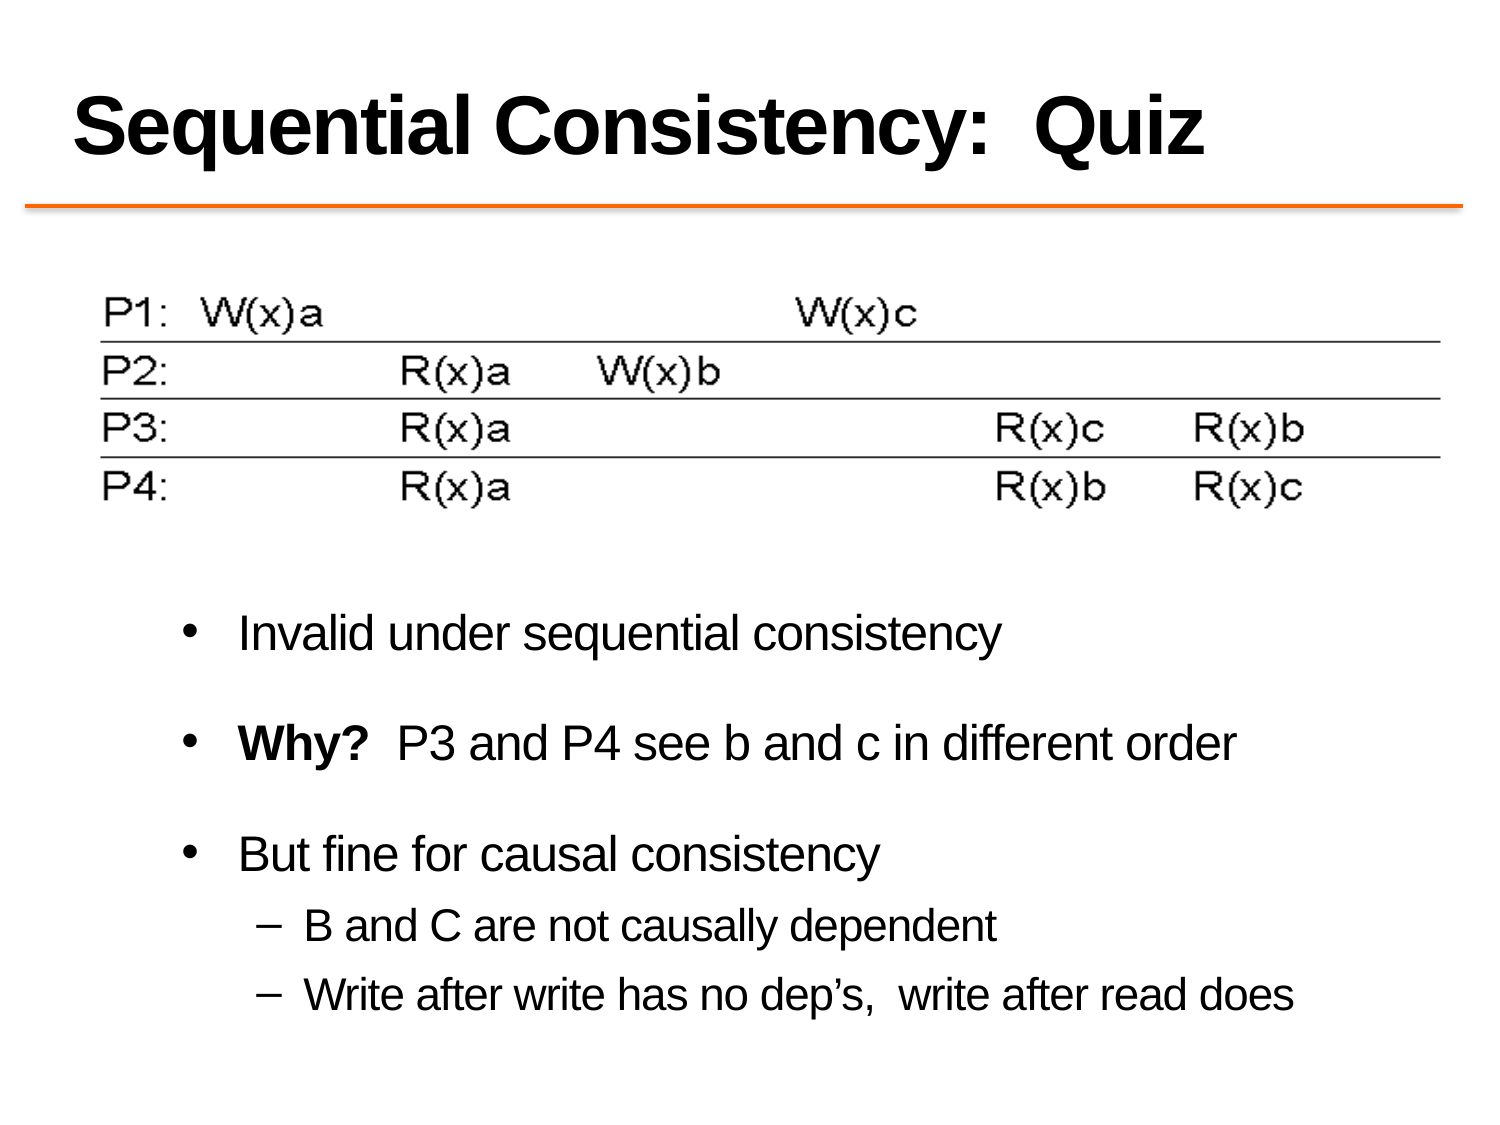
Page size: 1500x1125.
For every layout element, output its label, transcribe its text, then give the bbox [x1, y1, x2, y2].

picture [60, 245, 1460, 590]
list Invalid under sequential consistency Why? P3 and P4 see b and c in different order But fine for causal consistency B and C are not causally dependent Write after write has no dep’s, write after read does [175, 605, 1329, 1103]
title Sequential Consistency: Quiz [57, 2, 1463, 178]
